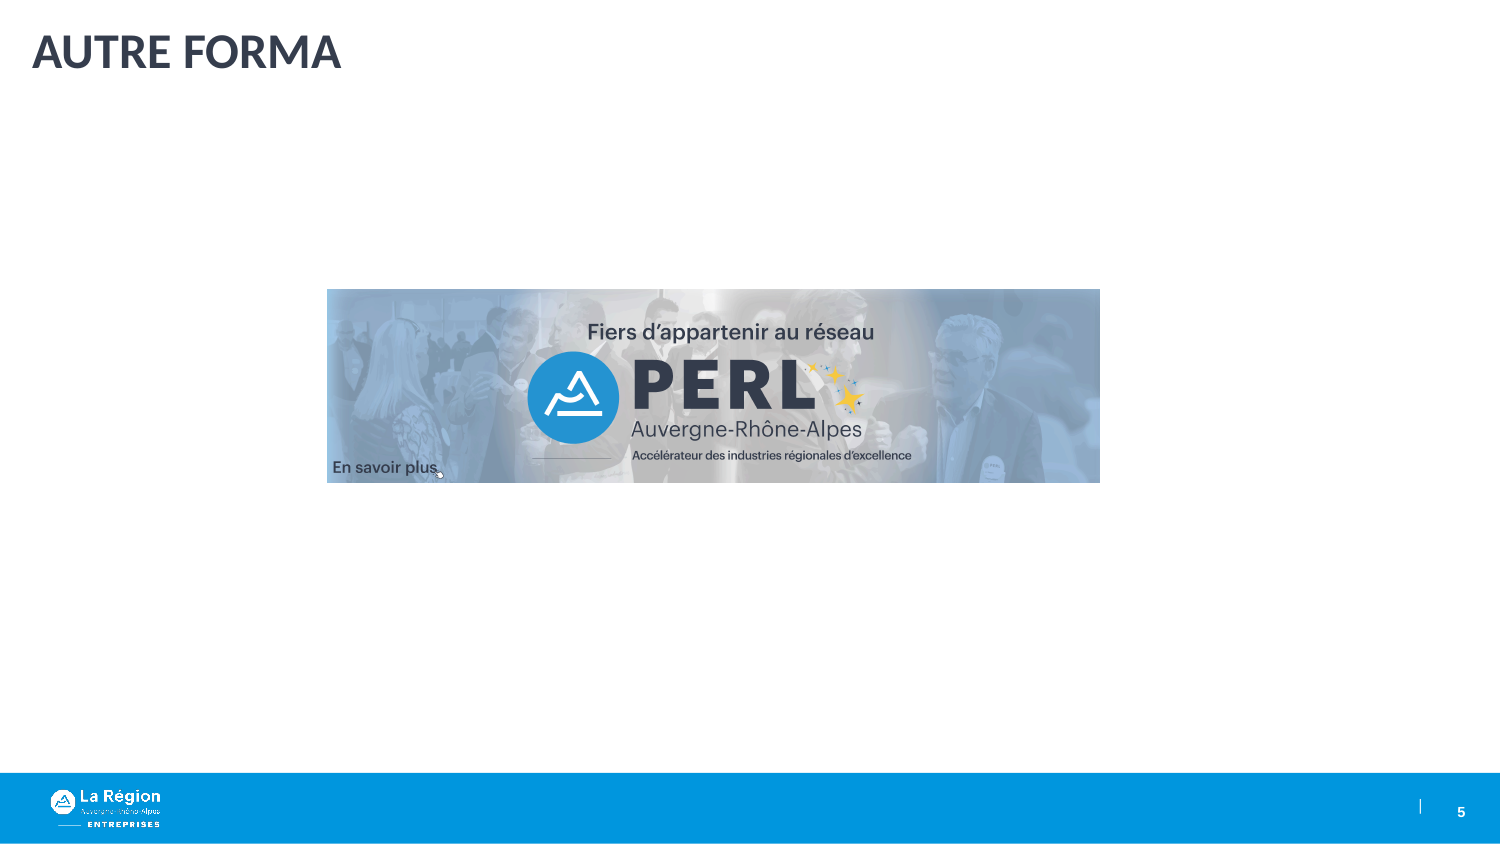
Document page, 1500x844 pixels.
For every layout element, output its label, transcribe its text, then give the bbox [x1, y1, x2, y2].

picture [327, 289, 1100, 483]
picture [51, 790, 75, 814]
title AUTRE FORMA [32, 18, 1418, 109]
picture [82, 791, 87, 801]
